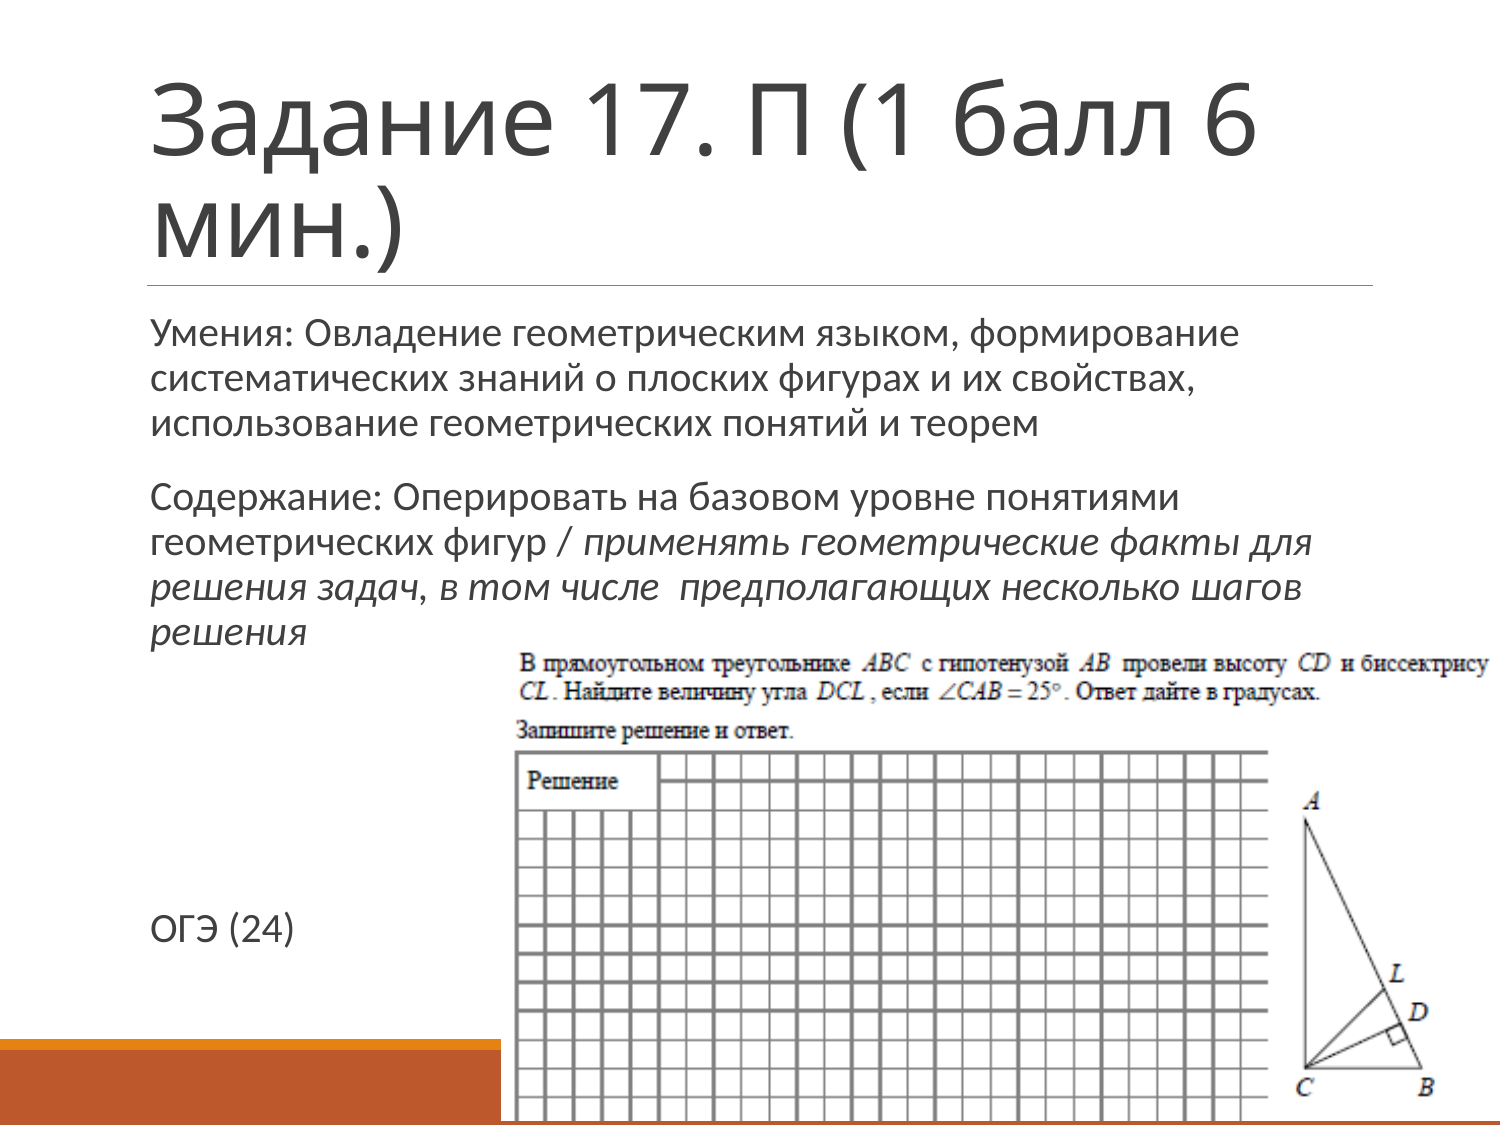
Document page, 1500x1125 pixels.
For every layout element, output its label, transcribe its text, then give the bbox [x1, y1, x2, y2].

list Умения: Овладение геометрическим языком, формирование систематических знаний о плоских фигурах и их свойствах, использование геометрических понятий и теорем Содержание: Оперировать на базовом уровне понятиями геометрических фигур / применять геометрические факты для решения задач, в том числе предполагающих несколько шагов решения ОГЭ (24) [135, 302, 1373, 963]
picture [500, 629, 1500, 1122]
title Задание 17. П (1 балл 6 мин.) [135, 47, 1424, 285]
